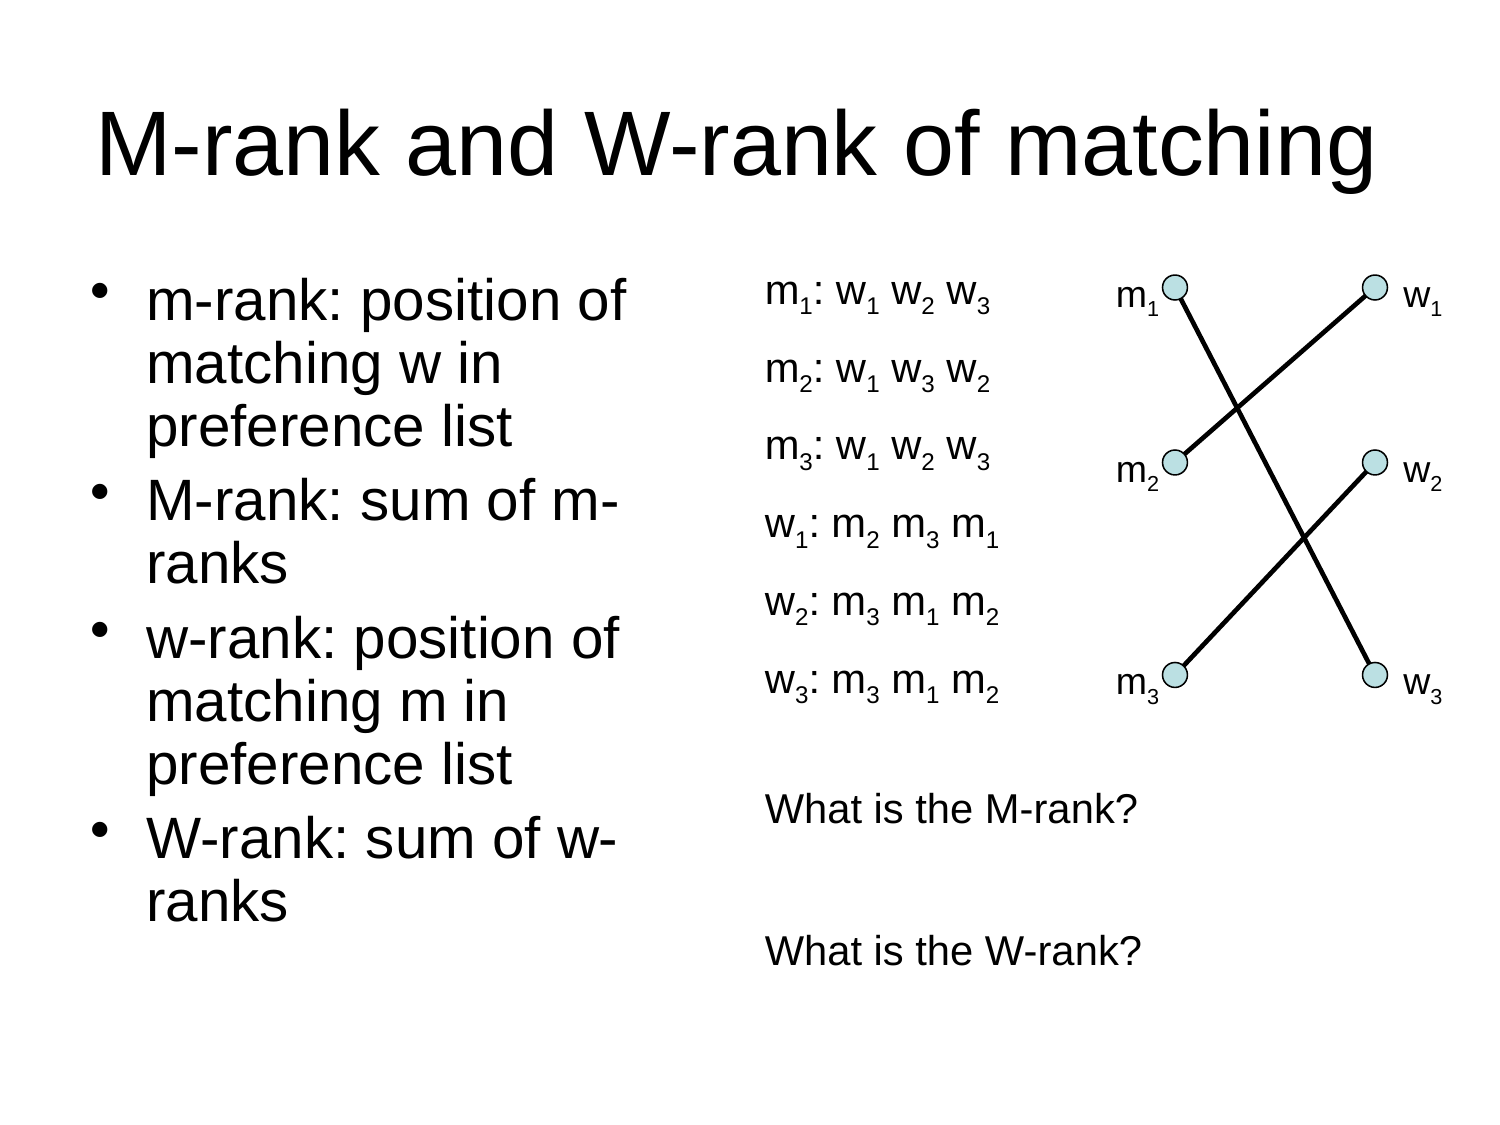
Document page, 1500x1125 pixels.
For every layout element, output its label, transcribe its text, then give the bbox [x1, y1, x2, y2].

text_box m3 [1101, 649, 1175, 716]
title M-rank and W-rank of matching [75, 45, 1425, 233]
text_box w1 [1388, 262, 1458, 329]
text_box [1175, 450, 1188, 475]
text_box m1 [1101, 262, 1175, 329]
text_box m2 [1101, 437, 1175, 504]
text_box [1175, 275, 1188, 300]
list m-rank: position of matching w in preference list M-rank: sum of m-ranks w-rank: position of matching m in preference list W-rank: sum of w-ranks [75, 262, 738, 1005]
text_box m1: w1 w2 w3 m2: w1 w3 w2 m3: w1 w2 w3 w1: m2 m3 m1 w2: m3 m1 m2 w3: m3 m1 m2 [749, 255, 1200, 774]
text_box [1175, 662, 1188, 688]
text_box [1362, 662, 1388, 688]
text_box w2 [1388, 437, 1458, 504]
text_box What is the M-rank? What is the W-rank? [749, 774, 1425, 982]
text_box w3 [1388, 649, 1458, 716]
text_box [1362, 450, 1388, 475]
text_box [1362, 275, 1388, 300]
